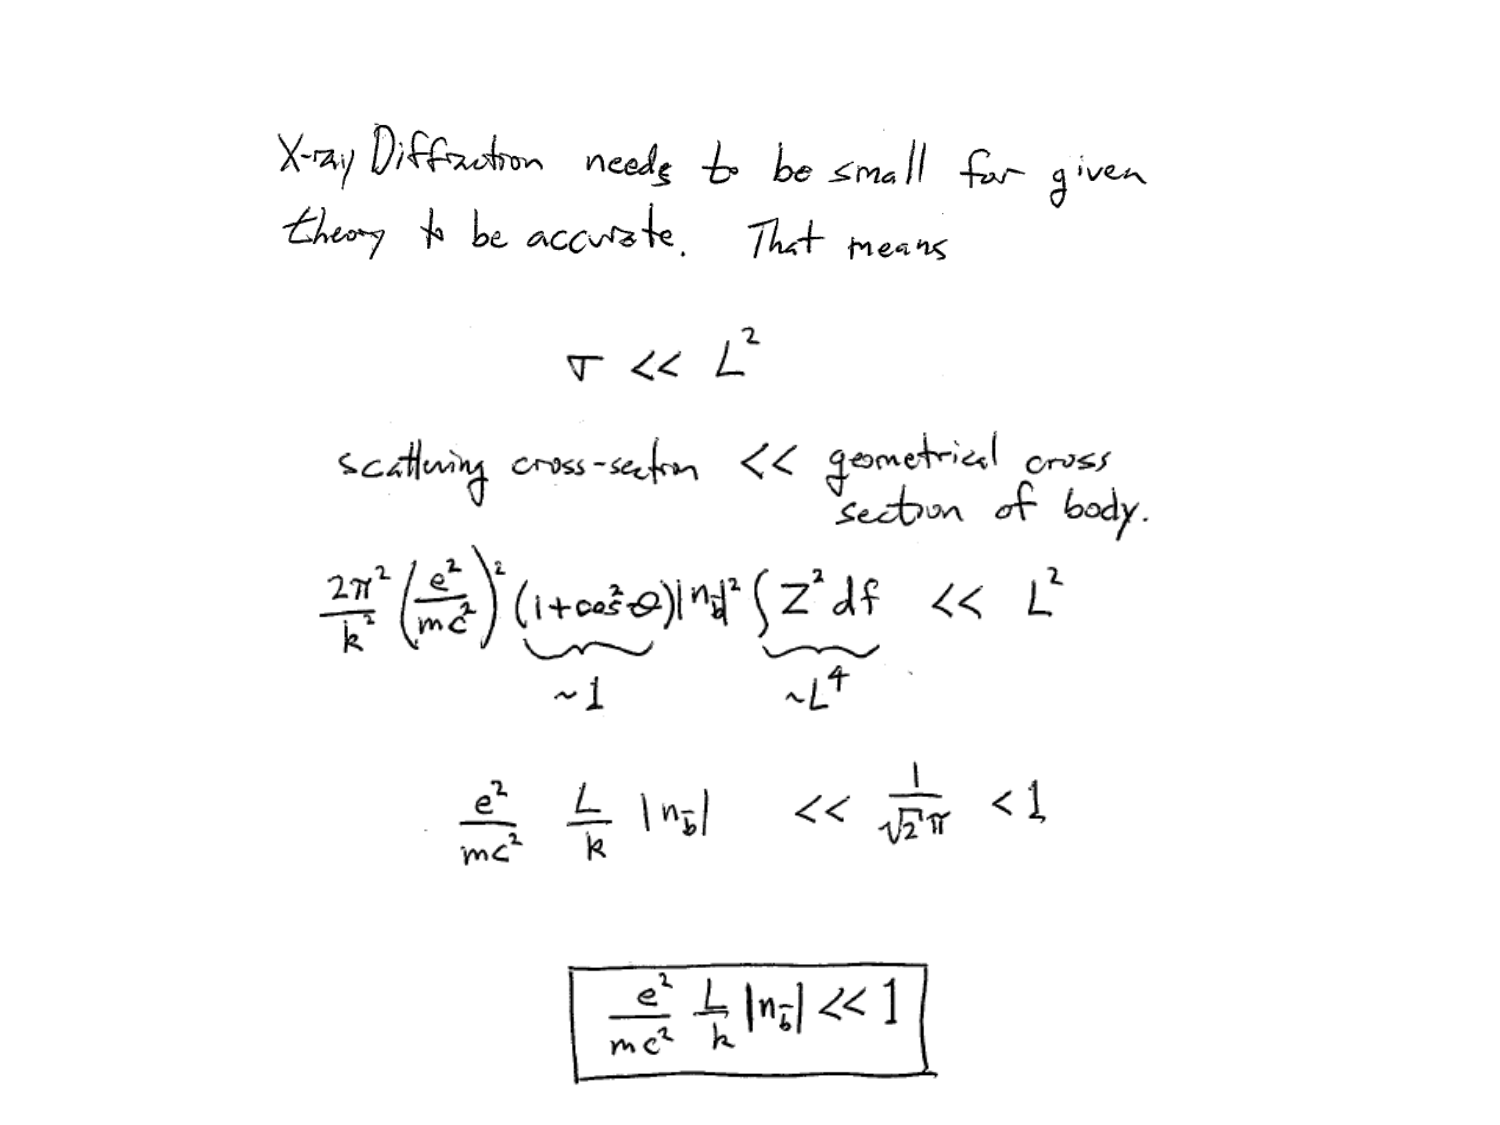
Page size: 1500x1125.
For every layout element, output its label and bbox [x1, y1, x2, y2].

picture [312, 312, 1151, 873]
picture [267, 112, 1164, 274]
picture [549, 949, 979, 1093]
